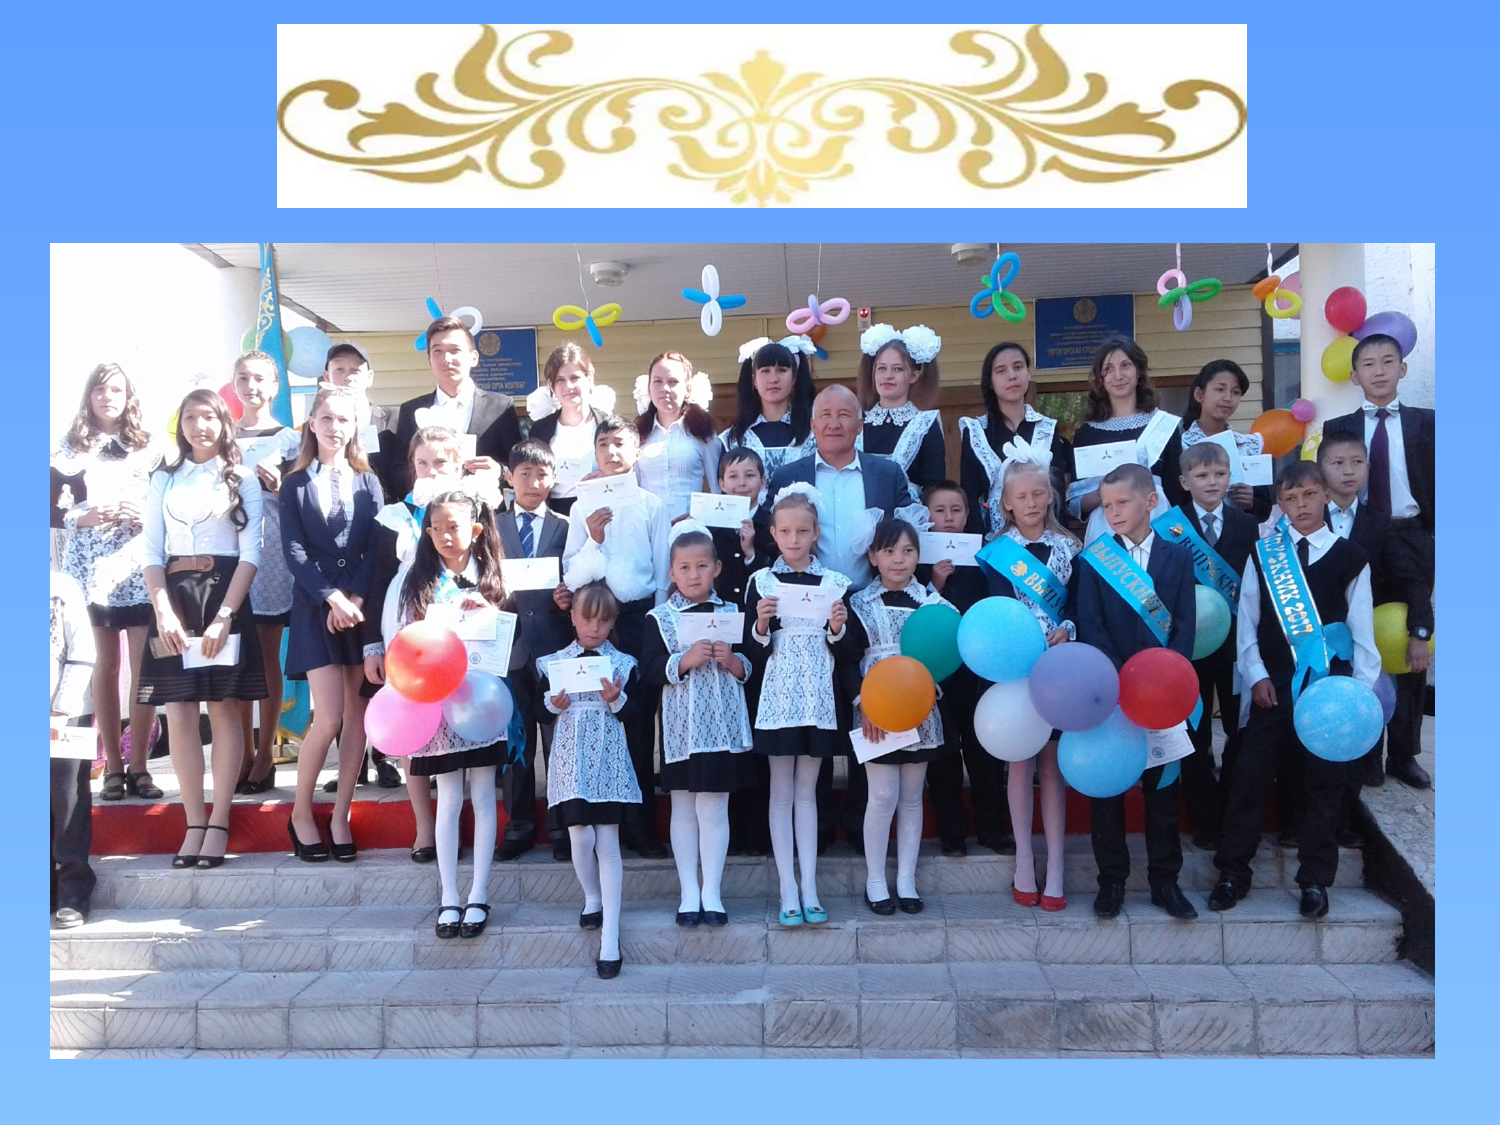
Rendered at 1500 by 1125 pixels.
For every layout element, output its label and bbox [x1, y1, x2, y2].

picture [50, 243, 1435, 1059]
picture [277, 24, 1248, 209]
